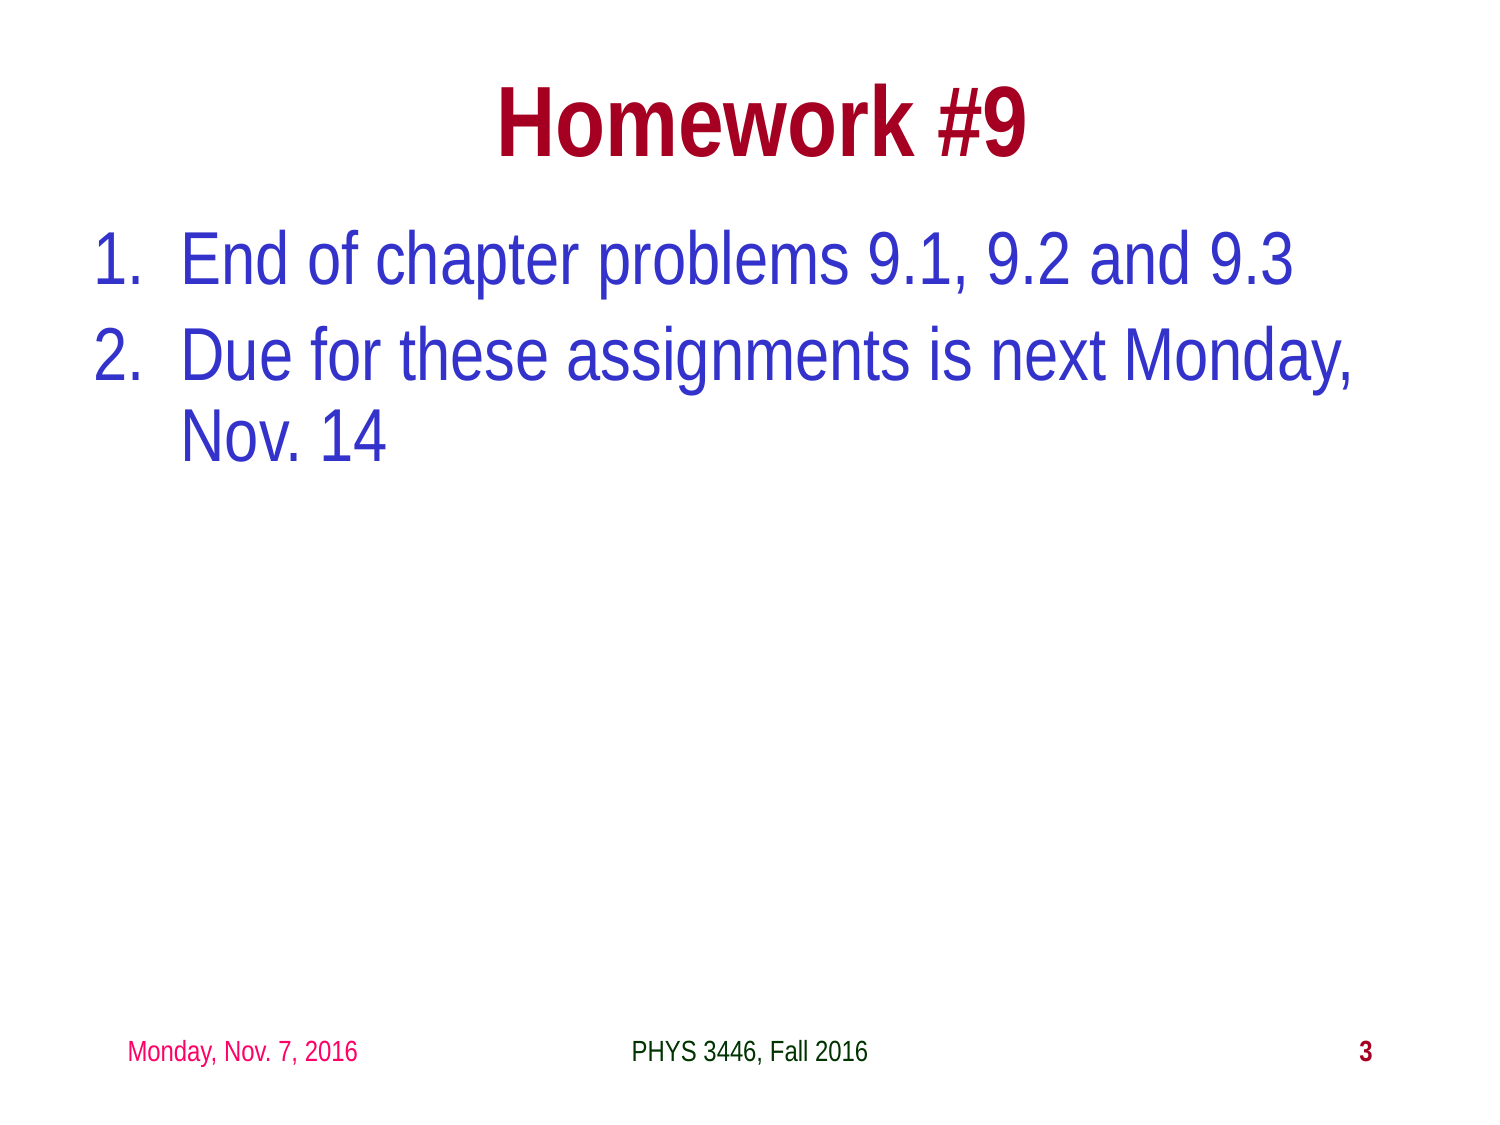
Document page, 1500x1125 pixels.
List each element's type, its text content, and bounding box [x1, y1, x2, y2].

title Homework #9 [125, 60, 1400, 174]
footer PHYS 3446, Fall 2016 [512, 1025, 988, 1100]
slide_number 3 [1074, 1025, 1388, 1100]
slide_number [112, 1025, 463, 1100]
list End of chapter problems 9.1, 9.2 and 9.3 Due for these assignments is next Monday, Nov. 14 [68, 212, 1457, 600]
